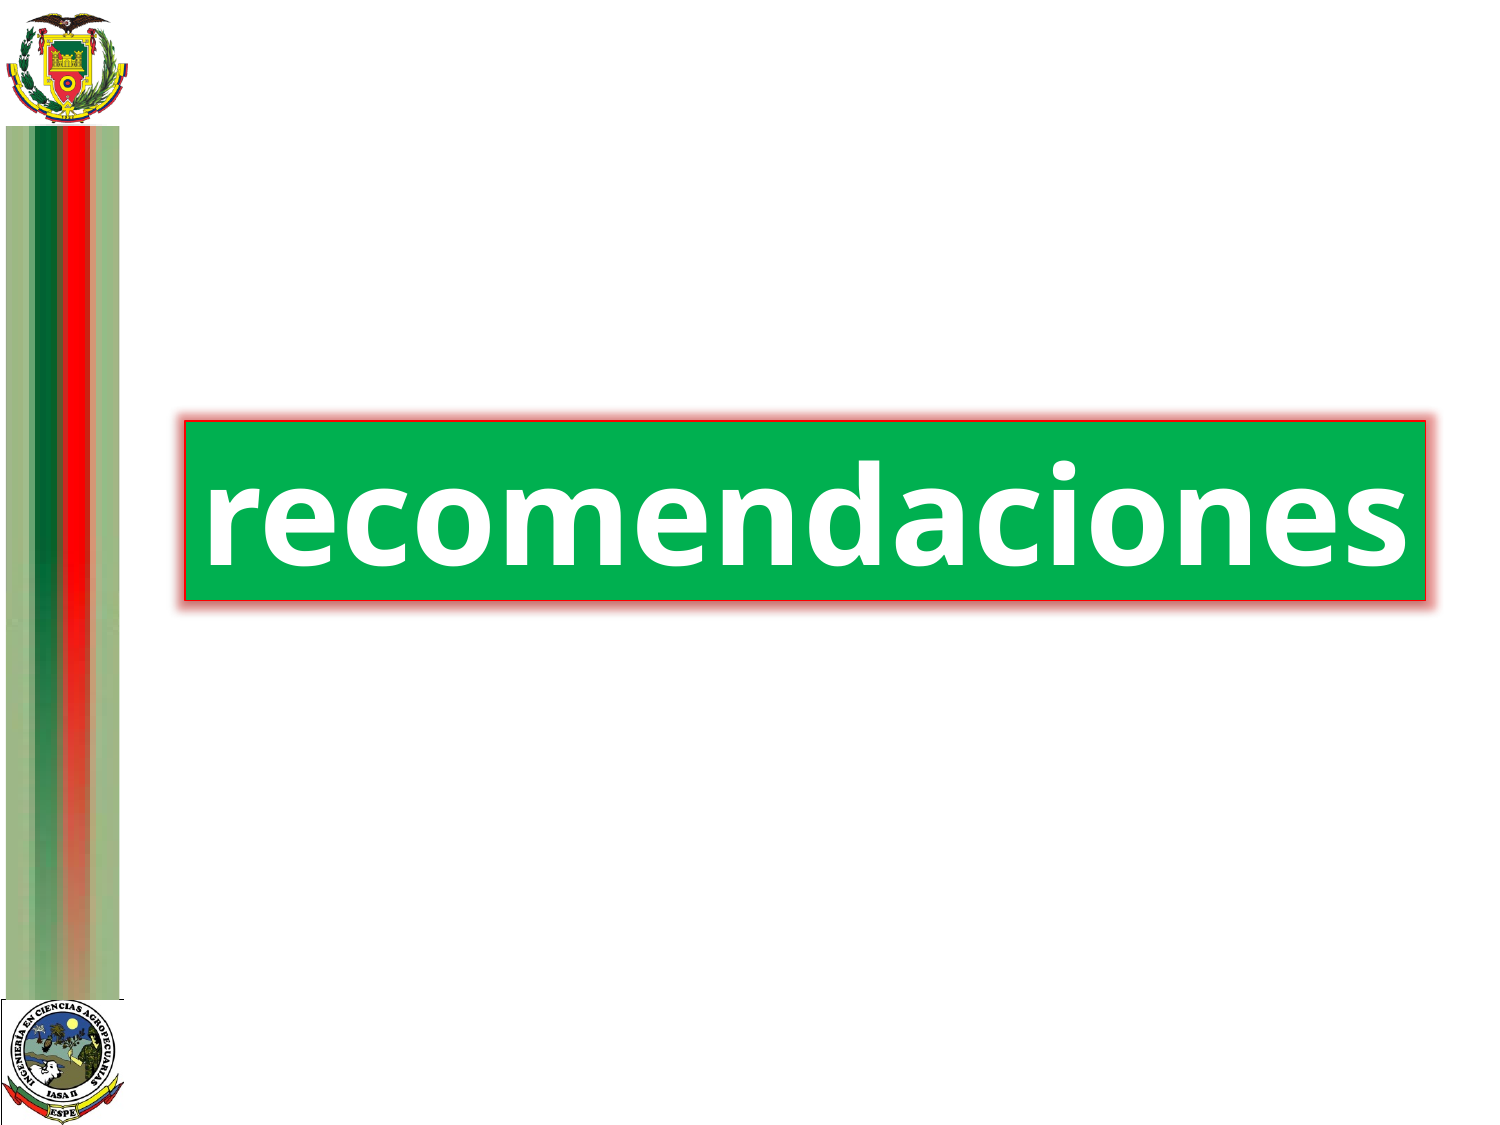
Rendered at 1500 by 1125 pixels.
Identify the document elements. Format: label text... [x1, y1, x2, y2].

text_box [0, 4, 134, 1125]
text_box recomendaciones [184, 420, 1426, 601]
